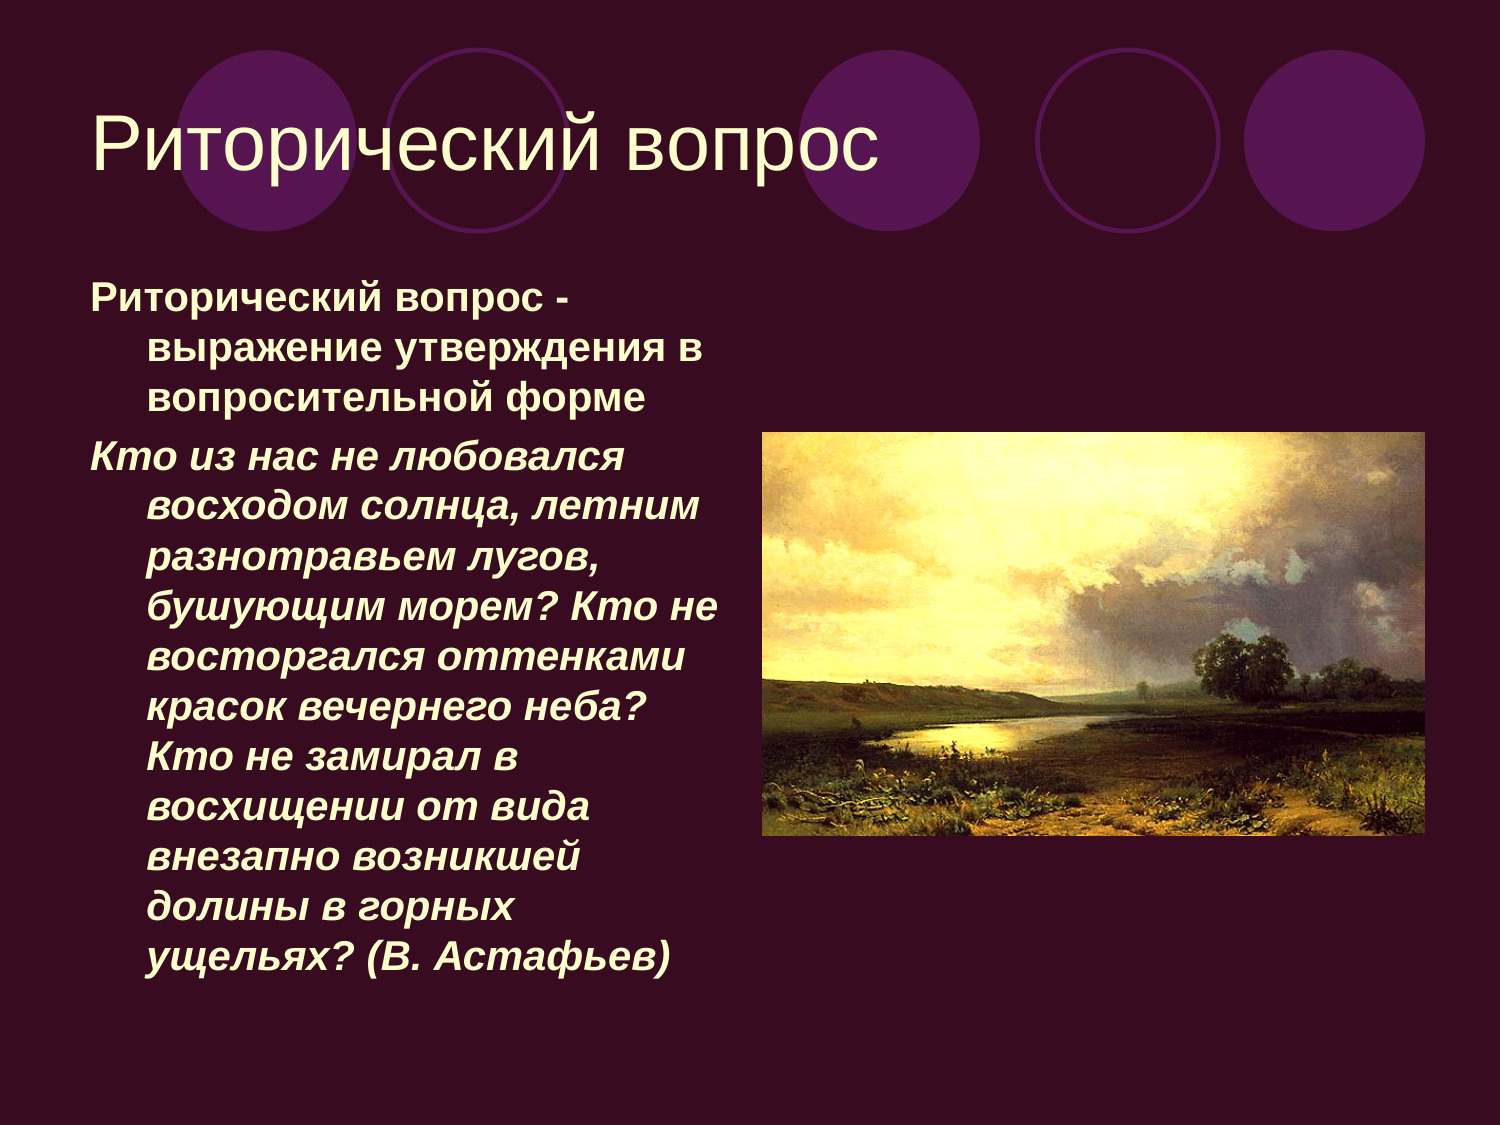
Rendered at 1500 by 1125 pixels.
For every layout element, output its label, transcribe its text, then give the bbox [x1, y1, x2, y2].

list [762, 432, 1426, 836]
title Риторический вопрос [74, 44, 1426, 233]
list Риторический вопрос - выражение утверждения в вопросительной форме Кто из нас не любовался восходом солнца, летним разнотравьем лугов, бушующим морем? Кто не восторгался оттенками красок вечернего неба? Кто не замирал в восхищении от вида внезапно возникшей долины в горных ущельях? (В. Астафьев) [74, 262, 738, 1006]
